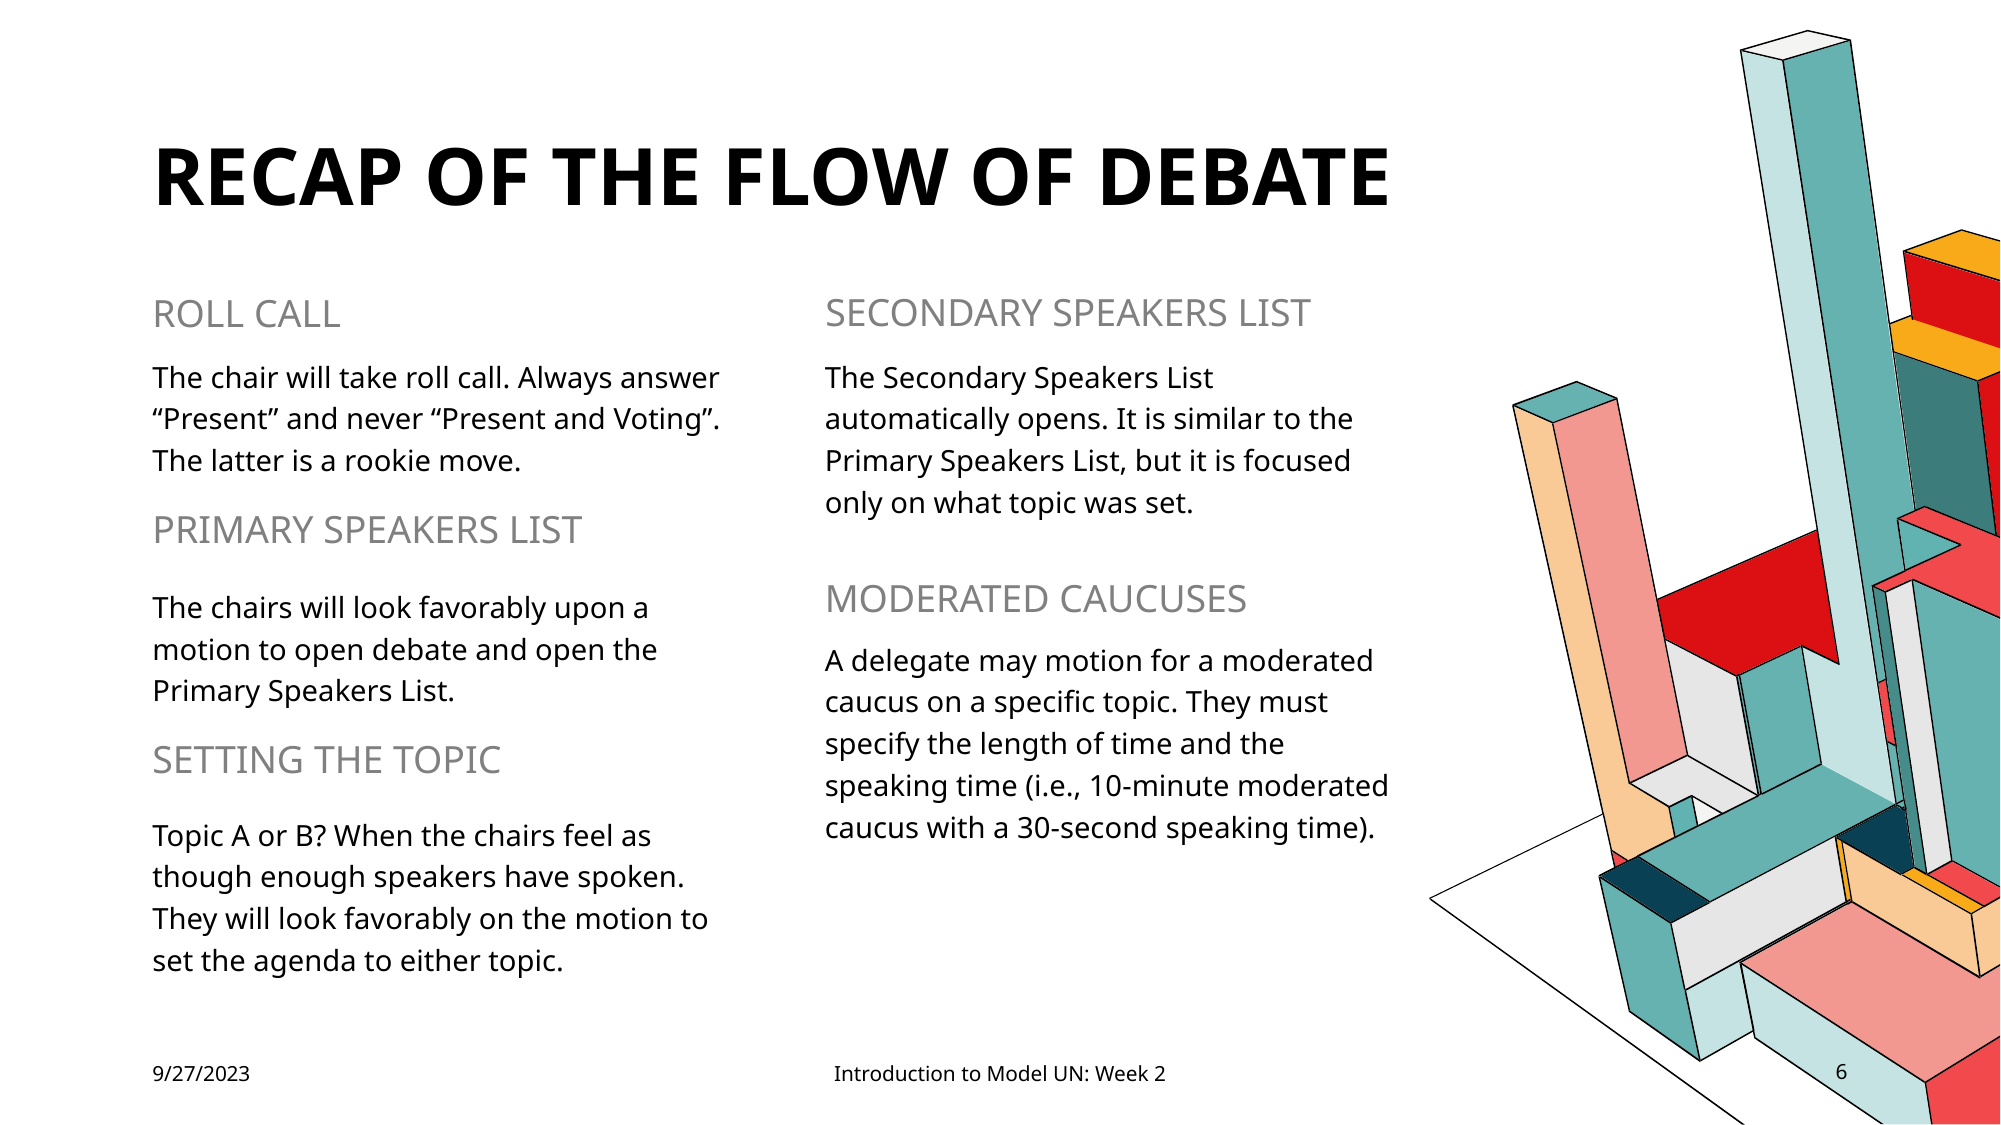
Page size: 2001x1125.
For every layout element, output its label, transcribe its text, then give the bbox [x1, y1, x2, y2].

list Roll Call [137, 277, 738, 338]
list A delegate may motion for a moderated caucus on a specific topic. They must specify the length of time and the speaking time (i.e., 10-minute moderated caucus with a 30-second speaking time). [809, 627, 1410, 907]
list The Secondary Speakers List automatically opens. It is similar to the Primary Speakers List, but it is focused only on what topic was set. [809, 344, 1411, 540]
slide_number 6 [1412, 1042, 1863, 1103]
list The chairs will look favorably upon a motion to open debate and open the Primary Speakers List. [137, 574, 740, 724]
list Topic A or B? When the chairs feel as though enough speakers have spoken. They will look favorably on the motion to set the agenda to either topic. [137, 802, 738, 1043]
title Recap of the Flow of Debate [137, 20, 1604, 231]
list Primary speakers list [137, 493, 740, 554]
list The chair will take roll call. Always answer “Present” and never “Present and Voting”. The latter is a rookie move. [137, 344, 738, 493]
list Secondary speakers list [810, 276, 1411, 337]
footer Introduction to Model UN: Week 2 [662, 1042, 1338, 1103]
list Moderated Caucuses [809, 562, 1412, 623]
list Setting the Topic [137, 724, 740, 784]
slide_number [137, 1042, 588, 1103]
